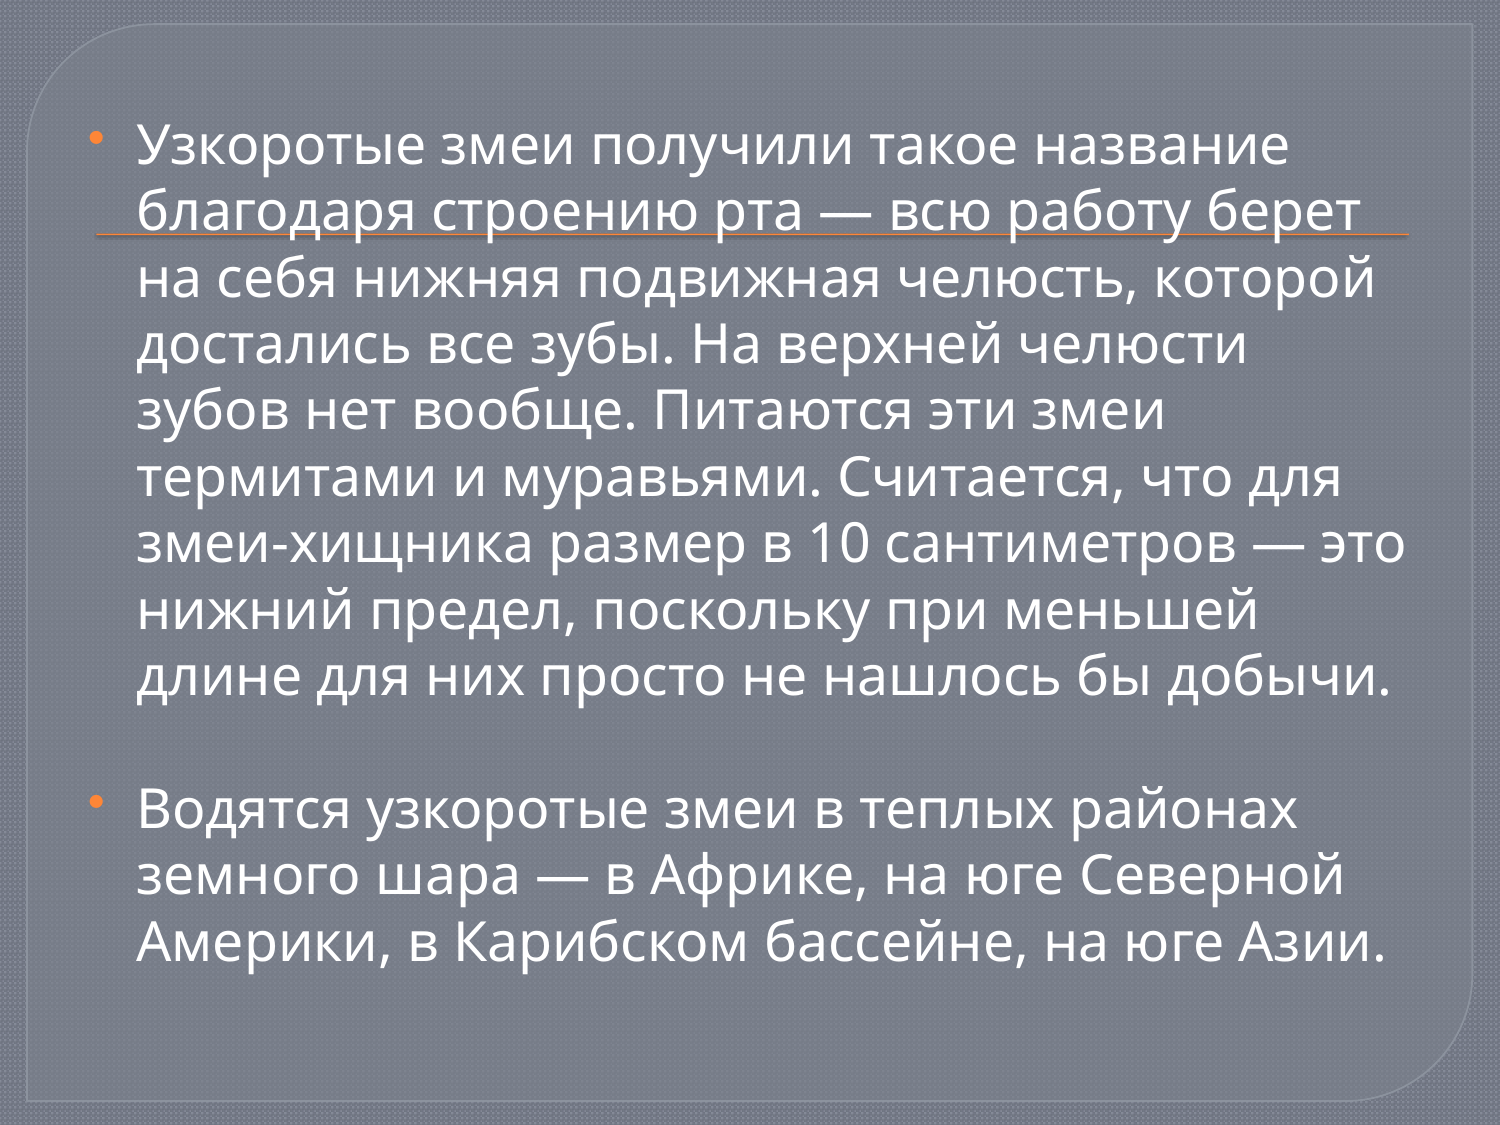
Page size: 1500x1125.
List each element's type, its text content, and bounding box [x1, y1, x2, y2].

list Узкоротые змеи получили такое название благодаря строению рта — всю работу берет на себя нижняя подвижная челюсть, которой достались все зубы. На верхней челюсти зубов нет вообще. Питаются эти змеи термитами и муравьями. Считается, что для змеи-хищника размер в 10 сантиметров — это нижний предел, поскольку при меньшей длине для них просто не нашлось бы добычи. Водятся узкоротые змеи в теплых районах земного шара — в Африке, на юге Северной Америки, в Карибском бассейне, на юге Азии. [75, 101, 1425, 1013]
